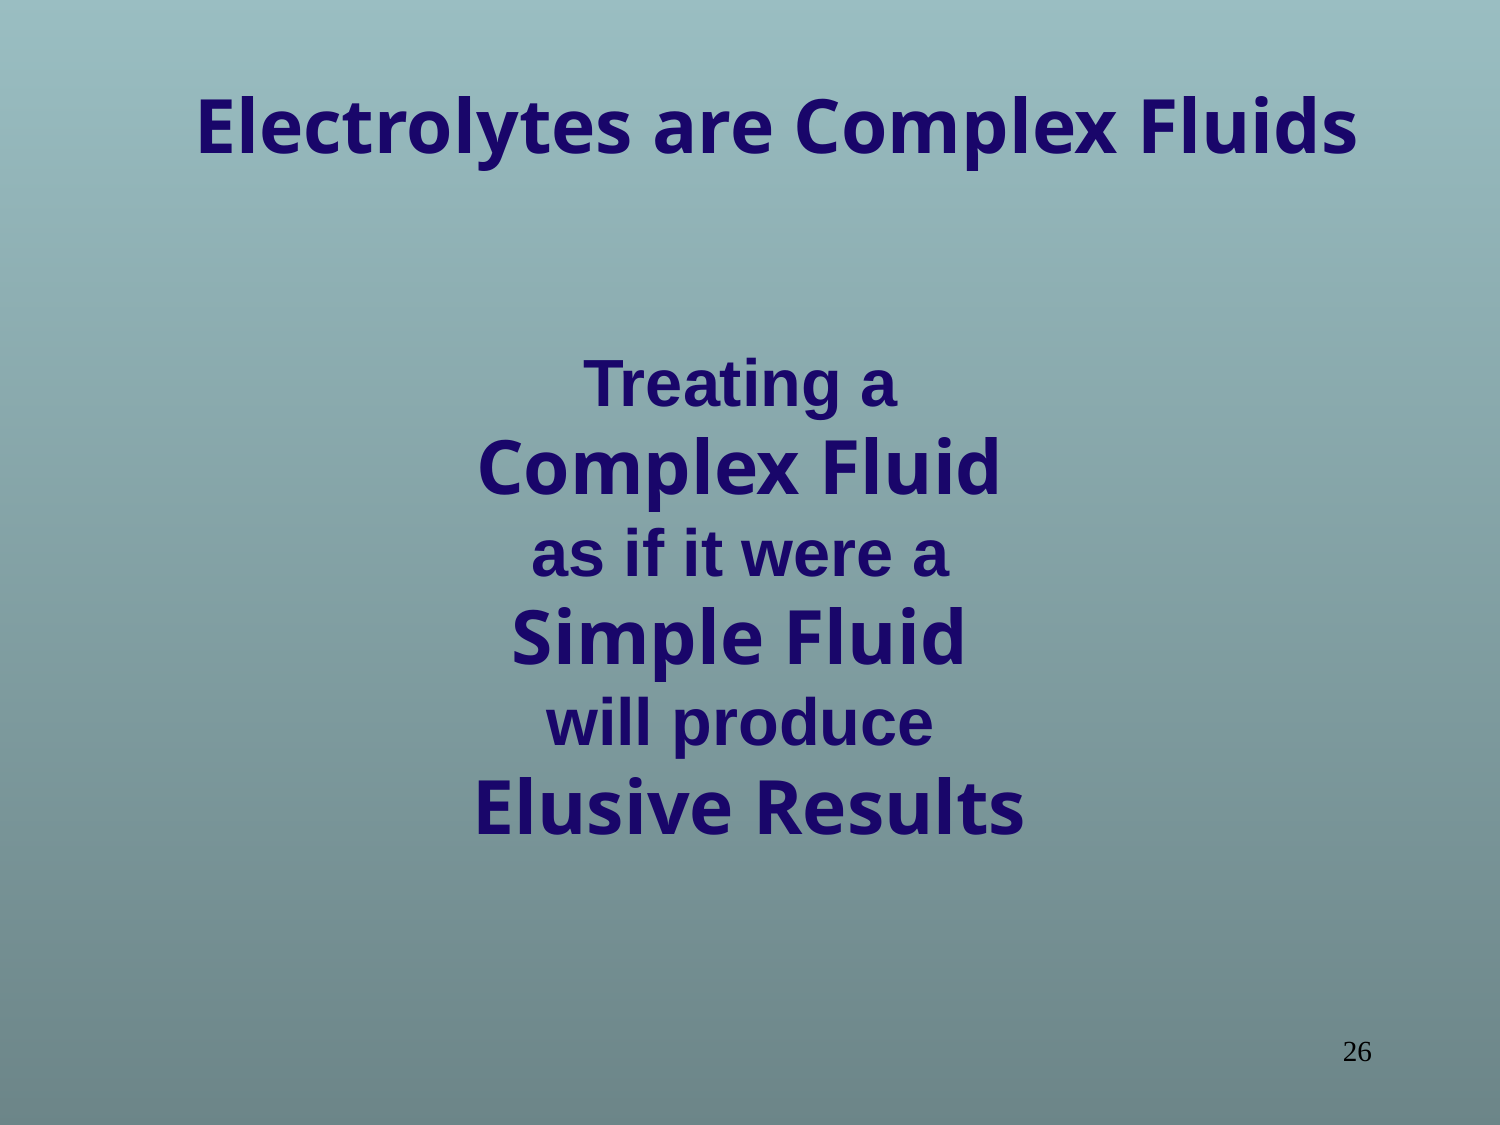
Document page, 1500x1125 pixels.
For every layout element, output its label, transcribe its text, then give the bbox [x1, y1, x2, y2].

slide_number 26 [1074, 1024, 1388, 1101]
title Electrolytes are Complex Fluids [97, 29, 1457, 218]
text_box Treating a Complex Fluid as if it were a Simple Fluid will produce Elusive Results [349, 331, 1150, 857]
